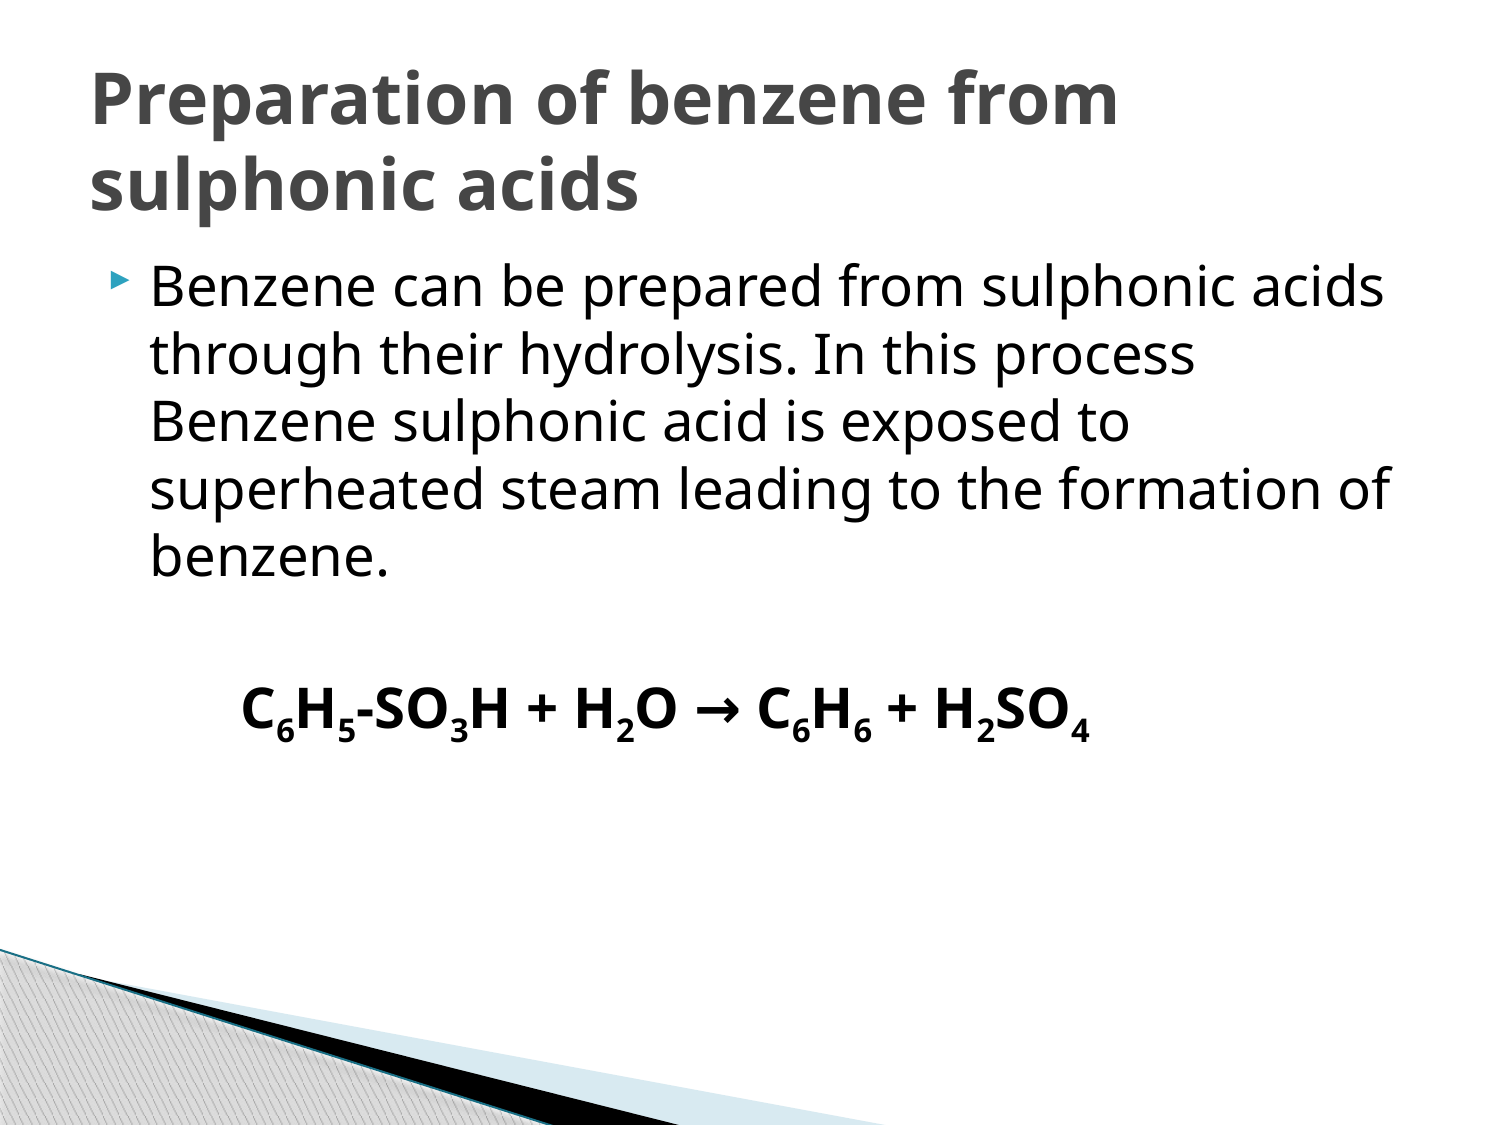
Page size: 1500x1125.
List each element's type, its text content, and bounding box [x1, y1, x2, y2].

list Benzene can be prepared from sulphonic acids through their hydrolysis. In this process Benzene sulphonic acid is exposed to superheated steam leading to the formation of benzene. C6H5-SO3H + H2O → C6H6 + H2SO4 [75, 243, 1425, 986]
title Preparation of benzene from sulphonic acids [75, 45, 1425, 233]
